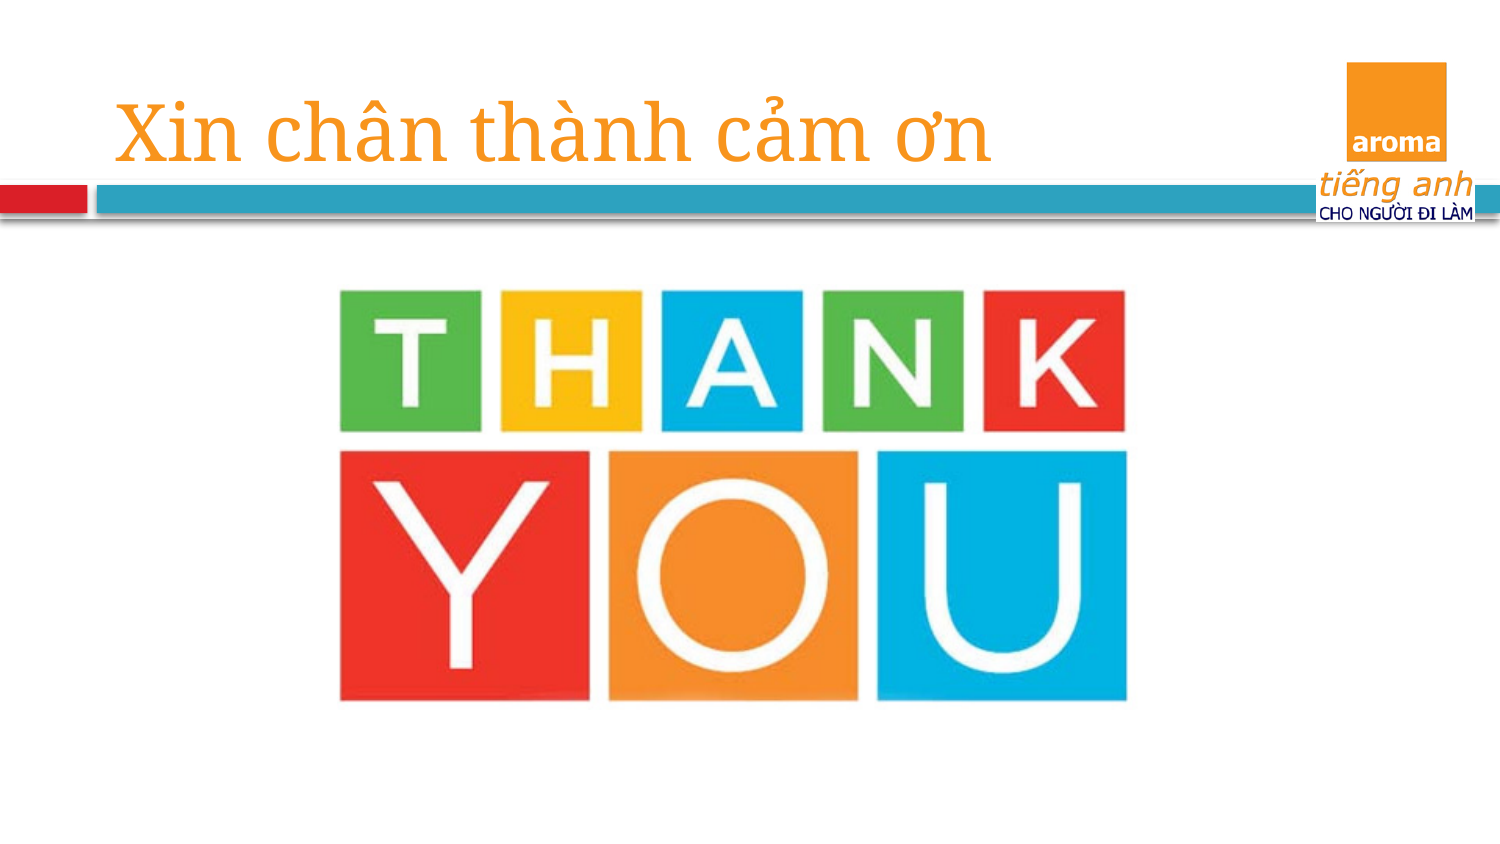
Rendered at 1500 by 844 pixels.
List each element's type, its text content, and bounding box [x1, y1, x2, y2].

picture [337, 284, 1140, 710]
picture [1316, 59, 1475, 222]
title Xin chân thành cảm ơn [100, 19, 1438, 185]
